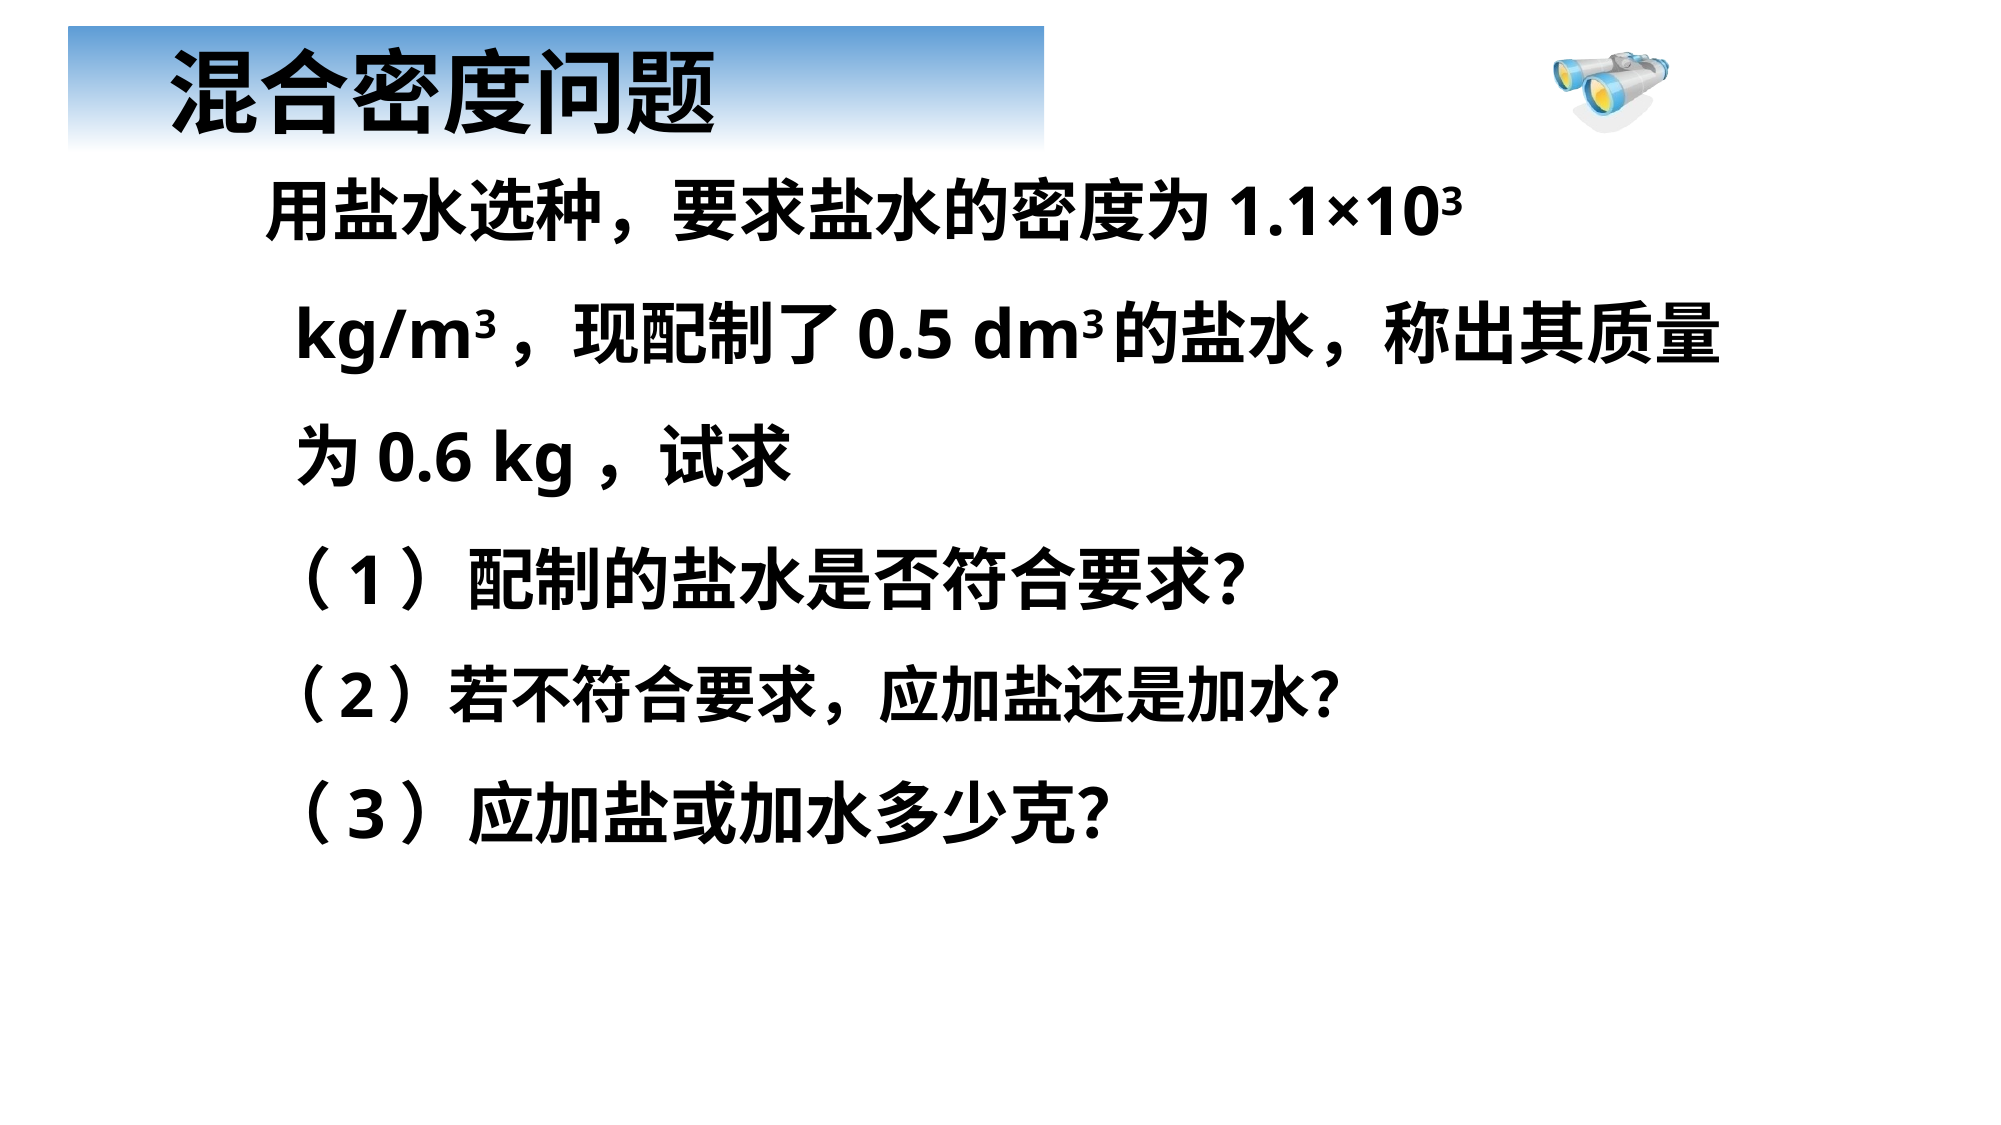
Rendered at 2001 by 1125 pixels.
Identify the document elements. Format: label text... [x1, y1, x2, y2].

list 用盐水选种，要求盐水的密度为1.1×103 kg/m3，现配制了0.5 dm3的盐水，称出其质量为0.6 kg，试求 （1）配制的盐水是否符合要求？ （2）若不符合要求，应加盐还是加水？ （3）应加盐或加水多少克？ [249, 125, 1750, 868]
picture [1526, 32, 1694, 153]
text_box 混合密度问题 [68, 26, 1045, 152]
